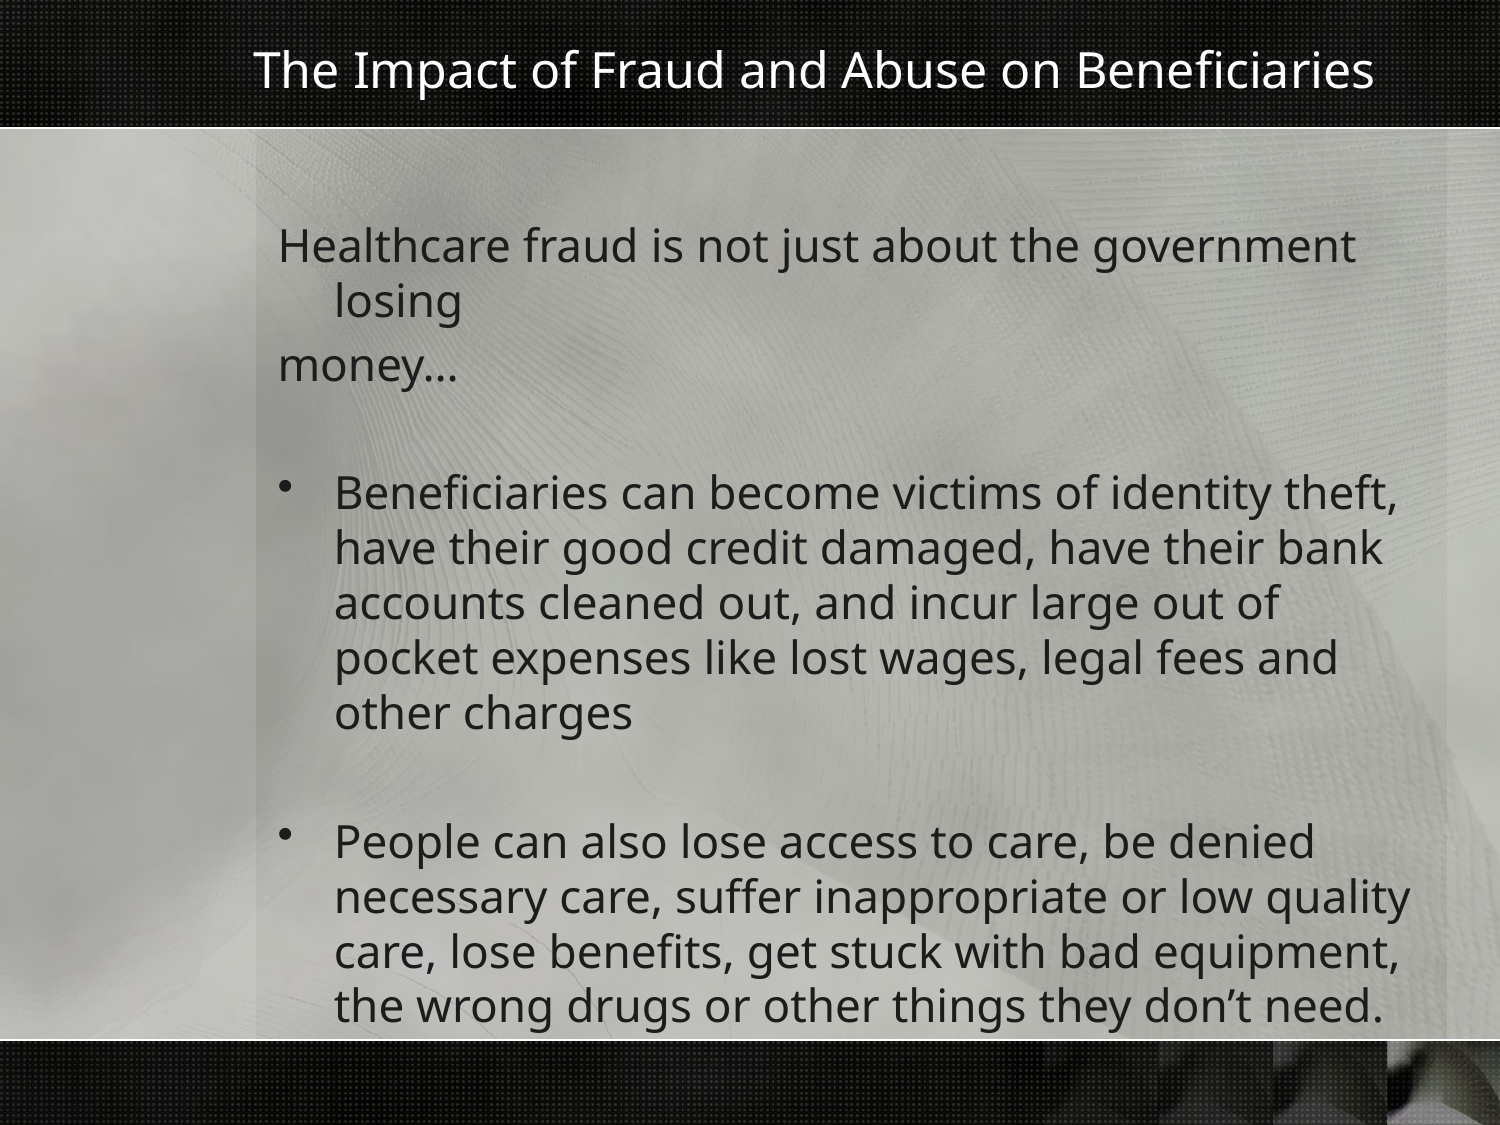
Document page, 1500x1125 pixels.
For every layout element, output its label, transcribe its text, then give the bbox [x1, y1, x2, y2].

picture [0, 0, 1500, 1125]
list Healthcare fraud is not just about the government losing money… Beneficiaries can become victims of identity theft, have their good credit damaged, have their bank accounts cleaned out, and incur large out of pocket expenses like lost wages, legal fees and other charges People can also lose access to care, be denied necessary care, suffer inappropriate or low quality care, lose benefits, get stuck with bad equipment, the wrong drugs or other things they don’t need. [262, 149, 1451, 1006]
title The Impact of Fraud and Abuse on Beneficiaries [74, 0, 1426, 138]
